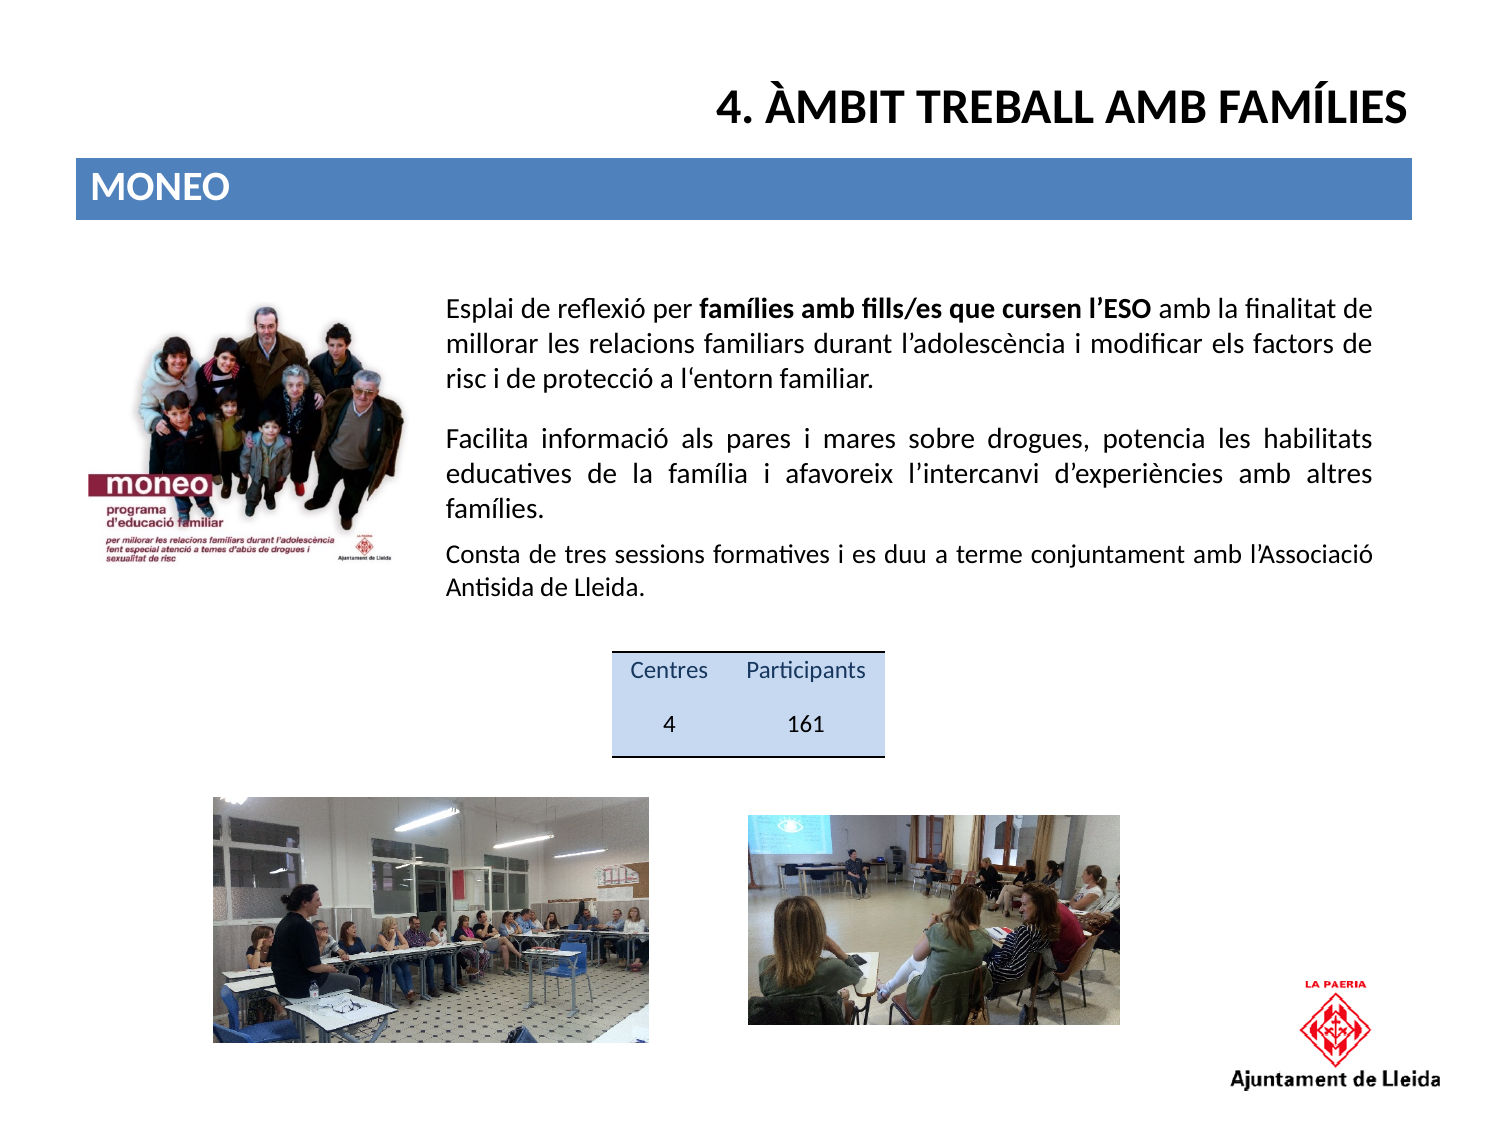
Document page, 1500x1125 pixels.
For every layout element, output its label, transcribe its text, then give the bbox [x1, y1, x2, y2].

text_box Esplai de reflexió per famílies amb fills/es que cursen l’ESO amb la finalitat de millorar les relacions familiars durant l’adolescència i modificar els factors de risc i de protecció a l‘entorn familiar. Facilita informació als pares i mares sobre drogues, potencia les habilitats educatives de la família i afavoreix l’intercanvi d’experiències amb altres famílies. Consta de tres sessions formatives i es duu a terme conjuntament amb l’Associació Antisida de Lleida. [430, 281, 1388, 609]
table_cell 4 [612, 706, 727, 756]
picture [1230, 981, 1441, 1091]
table_header Centres [612, 653, 727, 706]
text_box 4. ÀMBIT TREBALL AMB FAMÍLIES [73, 30, 1424, 176]
table_cell 161 [727, 706, 885, 756]
picture [748, 815, 1120, 1025]
picture [213, 797, 649, 1043]
picture [88, 301, 410, 571]
table_header MONEO [76, 176, 1412, 220]
table_header Participants [727, 653, 885, 706]
